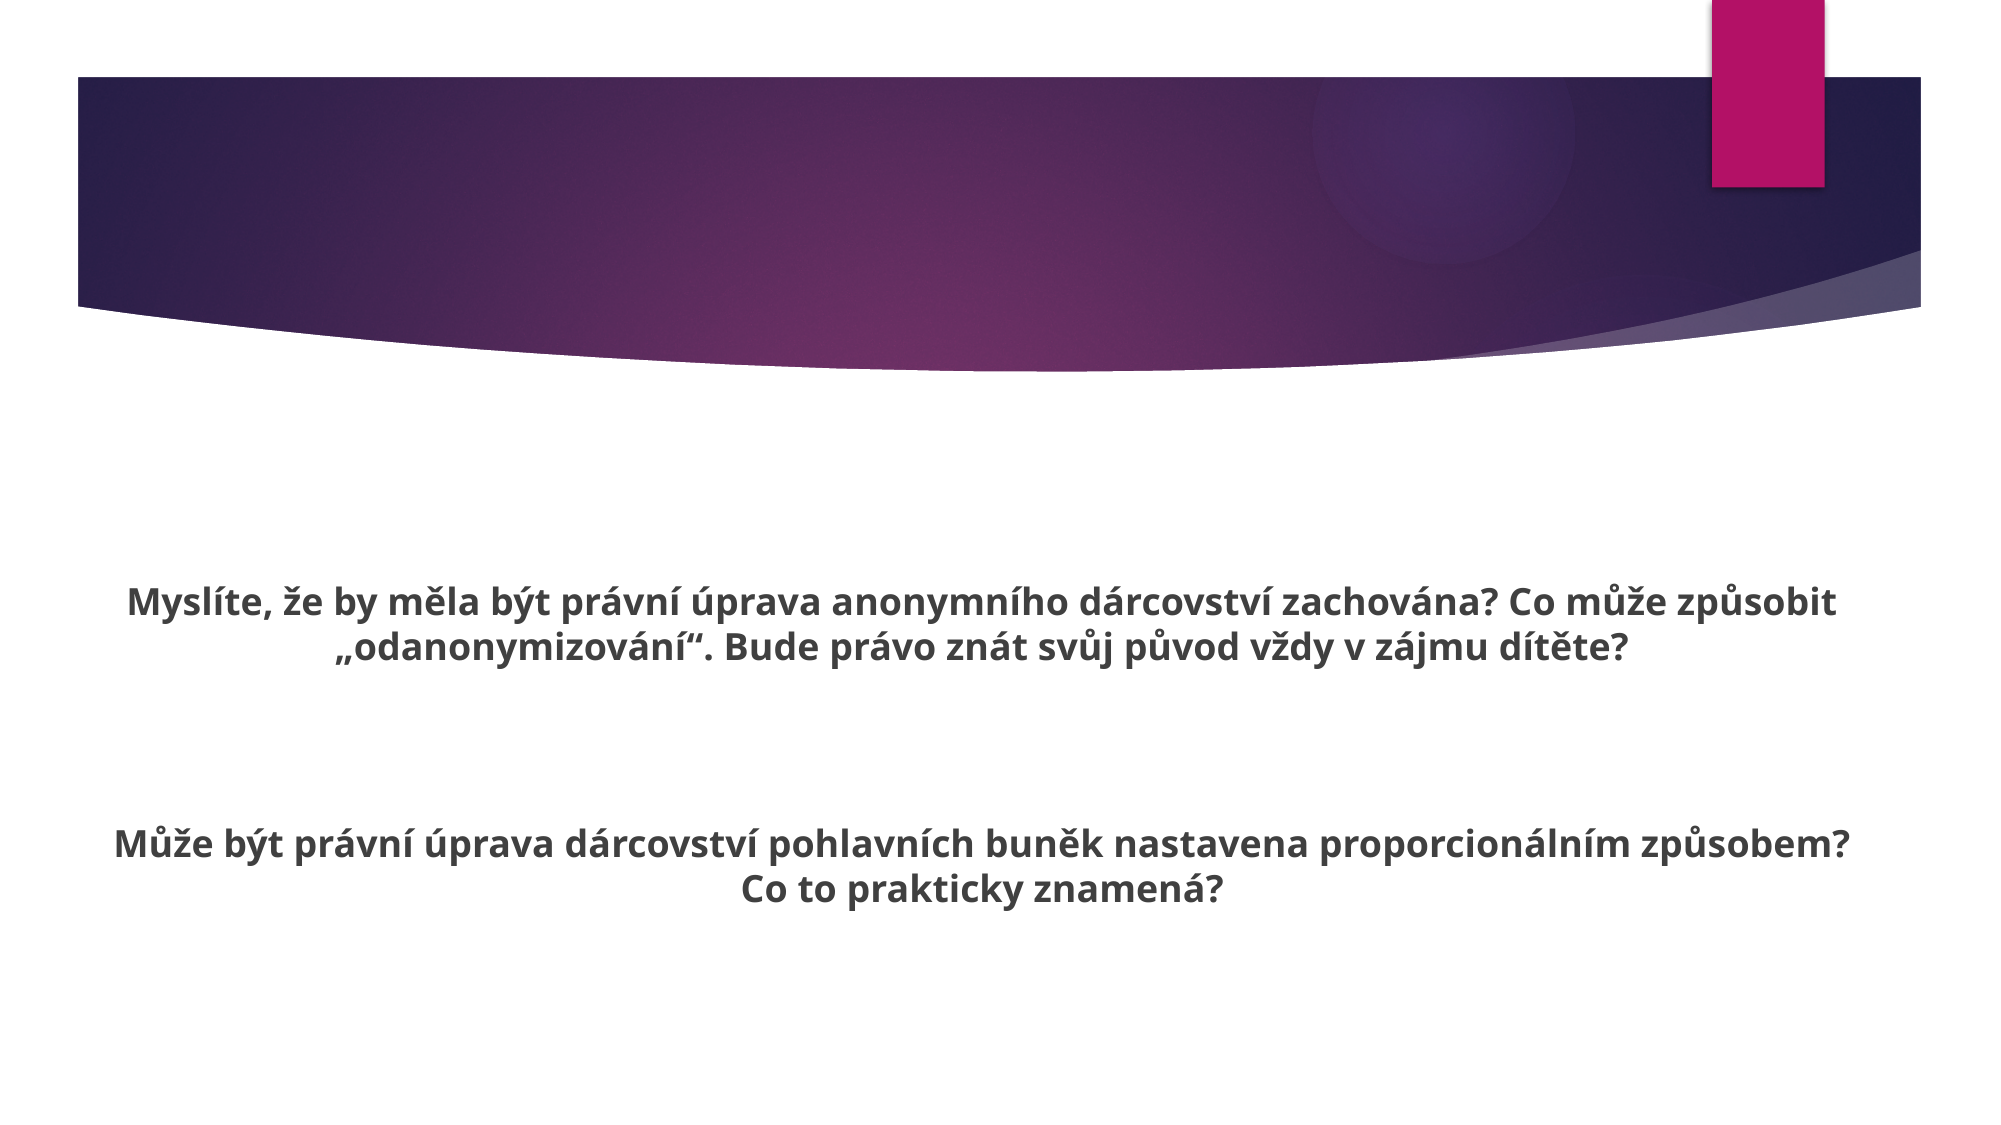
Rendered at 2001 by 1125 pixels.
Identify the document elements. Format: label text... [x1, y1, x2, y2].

list Myslíte, že by měla být právní úprava anonymního dárcovství zachována? Co může způsobit „odanonymizování“. Bude právo znát svůj původ vždy v zájmu dítěte? Může být právní úprava dárcovství pohlavních buněk nastavena proporcionálním způsobem? Co to prakticky znamená? [87, 372, 1878, 933]
